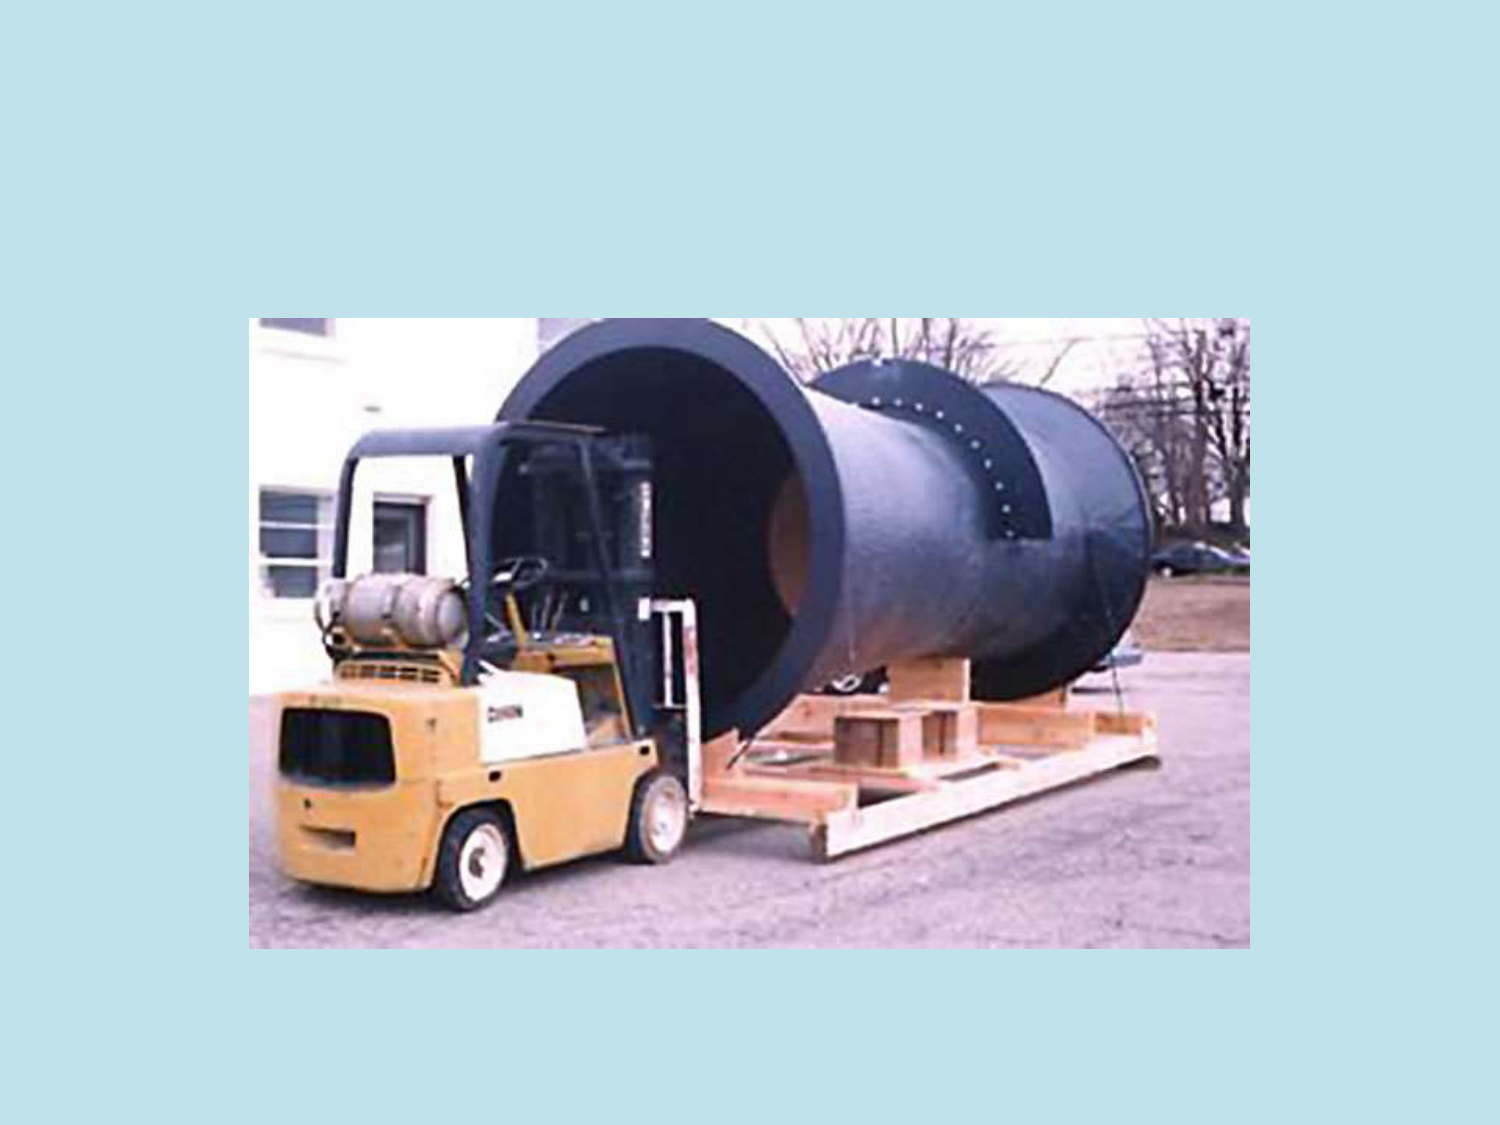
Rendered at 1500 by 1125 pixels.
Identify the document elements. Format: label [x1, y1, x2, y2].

list [249, 318, 1251, 949]
